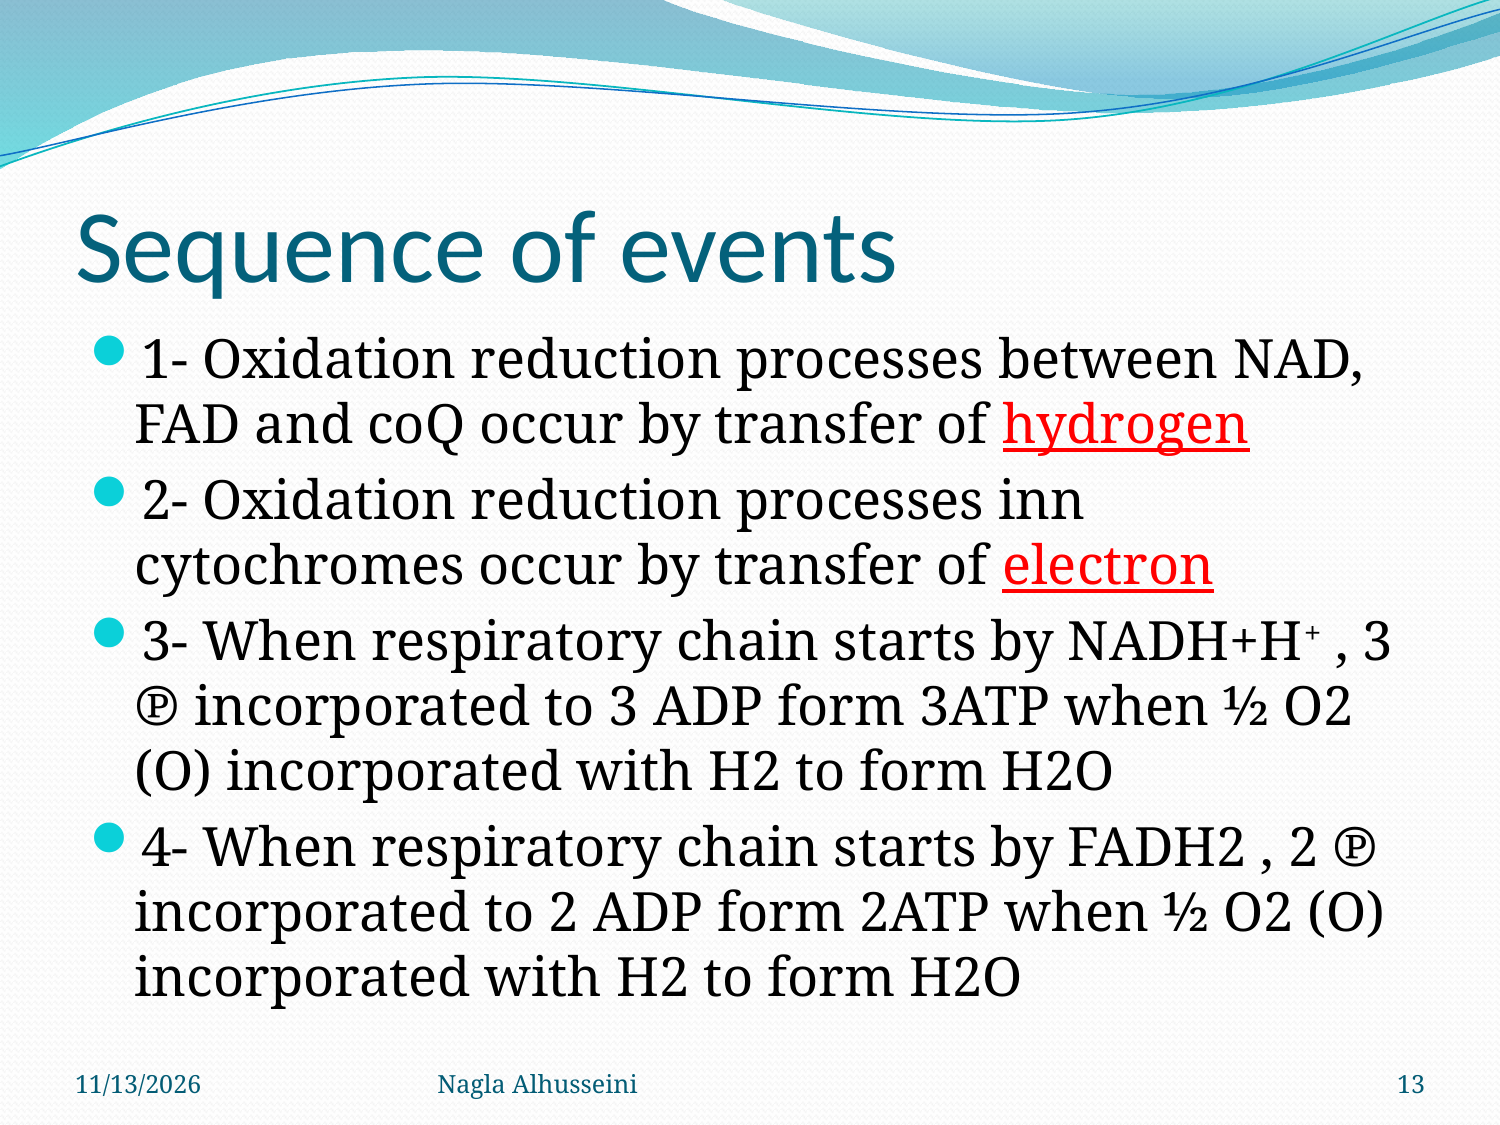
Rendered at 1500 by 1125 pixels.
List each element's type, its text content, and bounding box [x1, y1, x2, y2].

list 1- Oxidation reduction processes between NAD, FAD and coQ occur by transfer of hydrogen 2- Oxidation reduction processes inn cytochromes occur by transfer of electron 3- When respiratory chain starts by NADH+H+ , 3 ℗ incorporated to 3 ADP form 3ATP when ½ O2 (O) incorporated with H2 to form H2O 4- When respiratory chain starts by FADH2 , 2 ℗ incorporated to 2 ADP form 2ATP when ½ O2 (O) incorporated with H2 to form H2O [75, 317, 1425, 1038]
slide_number 13 [1299, 1042, 1425, 1103]
title Sequence of events [75, 115, 1425, 303]
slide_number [75, 1042, 425, 1103]
footer Nagla Alhusseini [437, 1042, 988, 1103]
